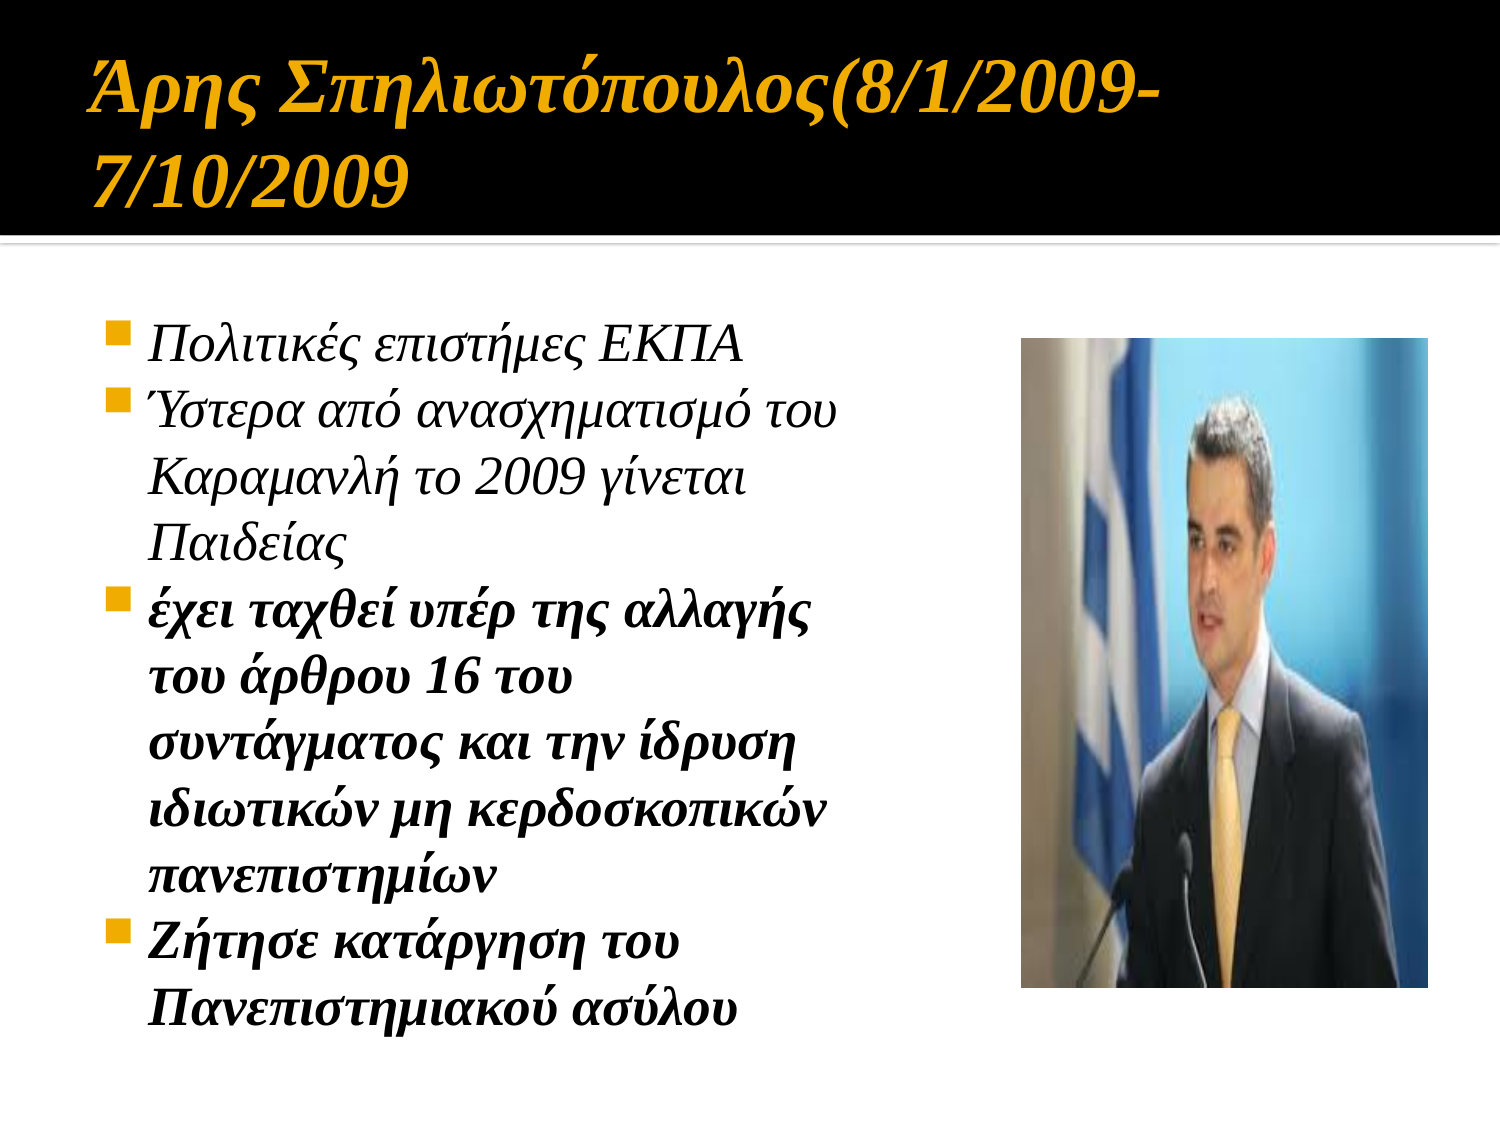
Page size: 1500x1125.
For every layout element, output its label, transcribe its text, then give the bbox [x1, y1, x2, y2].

list Πολιτικές επιστήμες ΕΚΠΑ Ύστερα από ανασχηματισμό του Καραμανλή το 2009 γίνεται Παιδείας έχει ταχθεί υπέρ της αλλαγής του άρθρου 16 του συντάγματος και την ίδρυση ιδιωτικών μη κερδοσκοπικών πανεπιστημίων Ζήτησε κατάργηση του Πανεπιστημιακού ασύλου [75, 291, 869, 1050]
title Άρης Σπηλιωτόπουλος(8/1/2009-7/10/2009 [75, 25, 1425, 231]
picture [1021, 338, 1428, 988]
